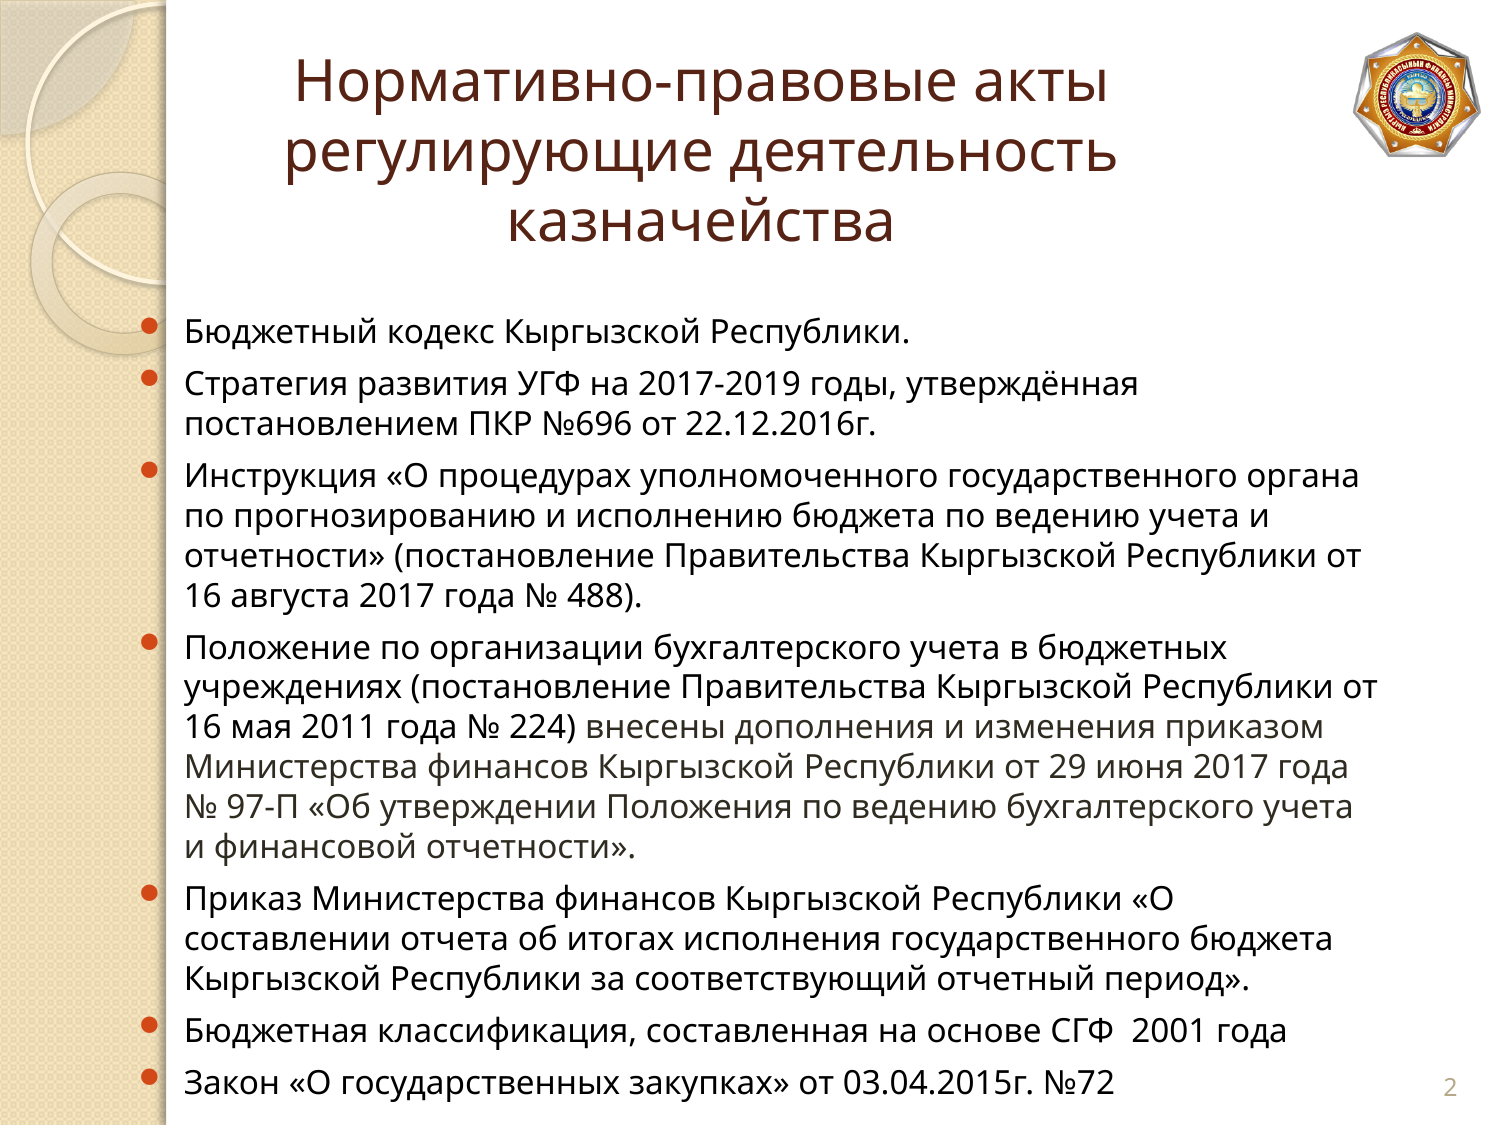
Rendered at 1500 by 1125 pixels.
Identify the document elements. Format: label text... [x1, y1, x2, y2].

list Бюджетный кодекс Кыргызской Республики. Стратегия развития УГФ на 2017-2019 годы, утверждённая постановлением ПКР №696 от 22.12.2016г. Инструкция «О процедурах уполномоченного государственного органа по прогнозированию и исполнению бюджета по ведению учета и отчетности» (постановление Правительства Кыргызской Республики от 16 августа 2017 года № 488). Положение по организации бухгалтерского учета в бюджетных учреждениях (постановление Правительства Кыргызской Республики от 16 мая 2011 года № 224) внесены дополнения и изменения приказом Министерства финансов Кыргызской Республики от 29 июня 2017 года № 97-П «Об утверждении Положения по ведению бухгалтерского учета и финансовой отчетности». Приказ Министерства финансов Кыргызской Республики «О составлении отчета об итогах исполнения государственного бюджета Кыргызской Республики за соответствующий отчетный период». Бюджетная классификация, составленная на основе СГФ 2001 года Закон «О государственных закупках» от 03.04.2015г. №72 [123, 302, 1400, 1012]
title Нормативно-правовые акты регулирующие деятельность казначейства [76, 54, 1327, 243]
picture [1333, 18, 1500, 166]
slide_number 2 [1413, 1034, 1488, 1113]
